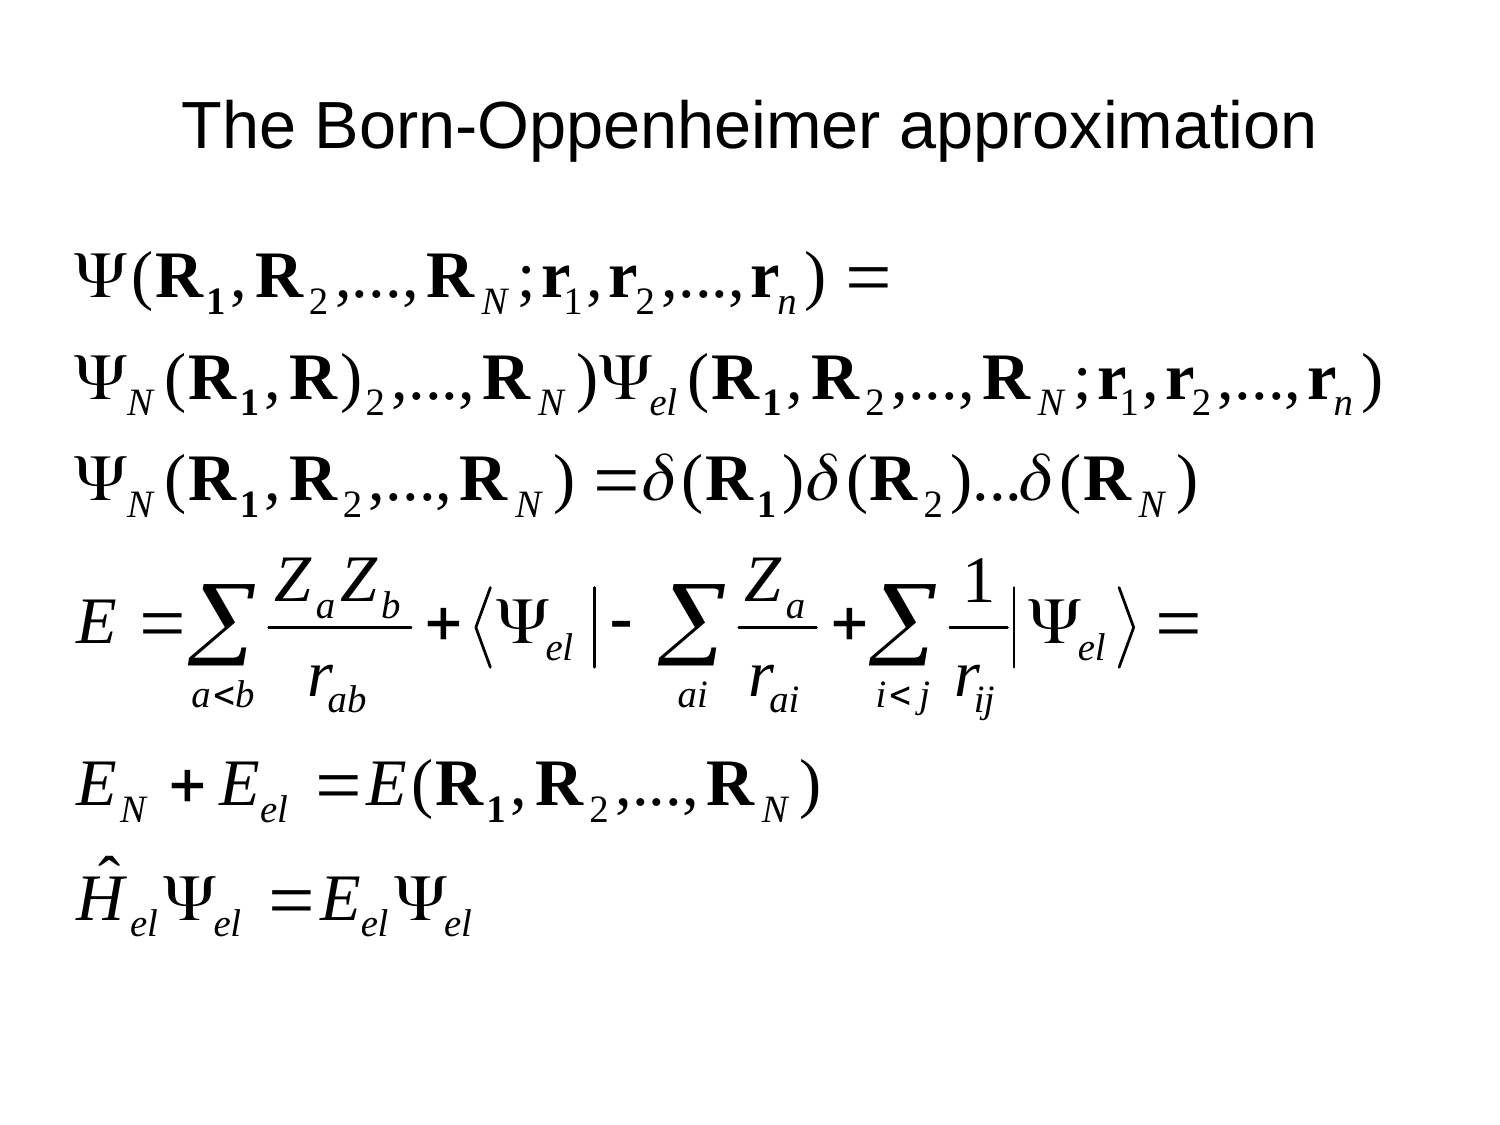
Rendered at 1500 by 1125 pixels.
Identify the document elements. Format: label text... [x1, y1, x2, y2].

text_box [64, 231, 1396, 953]
text_box The Born-Oppenheimer approximation [74, 74, 1425, 170]
